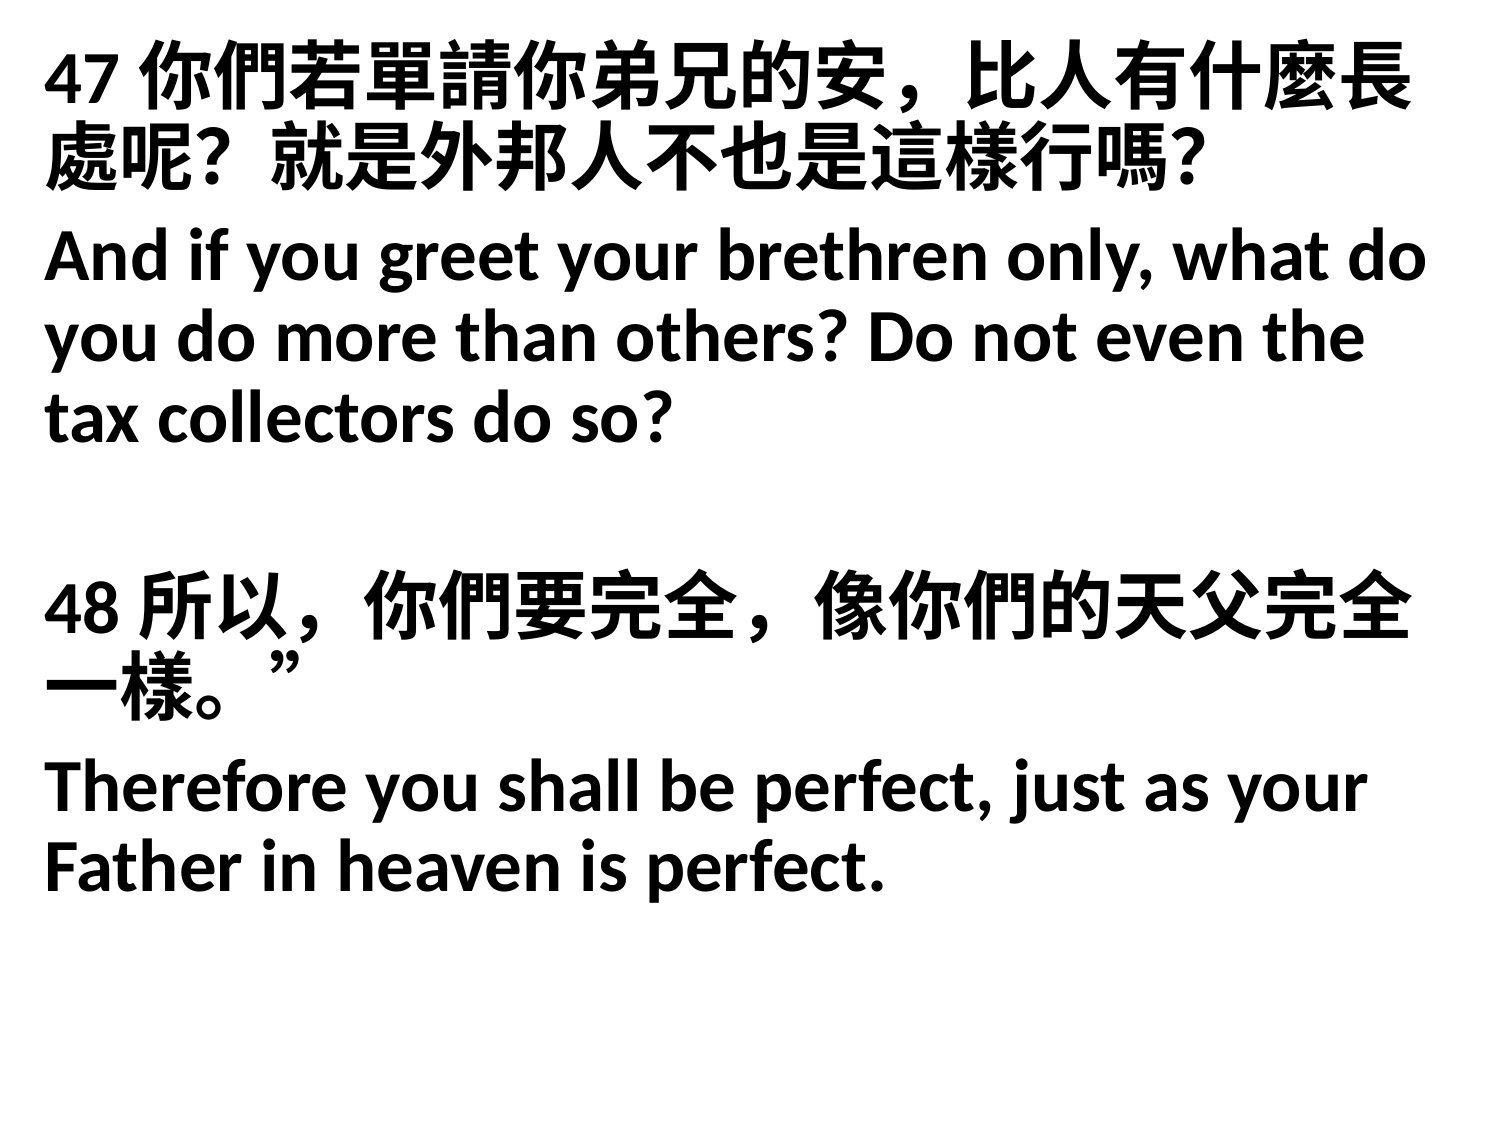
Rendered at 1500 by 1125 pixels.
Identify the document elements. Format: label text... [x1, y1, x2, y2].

subtitle 47你們若單請你弟兄的安，比人有什麼長處呢？就是外邦人不也是這樣行嗎？ And if you greet your brethren only, what do you do more than others? Do not even the tax collectors do so? 48所以，你們要完全，像你們的天父完全一樣。” Therefore you shall be perfect, just as your Father in heaven is perfect. [29, 31, 1471, 1094]
